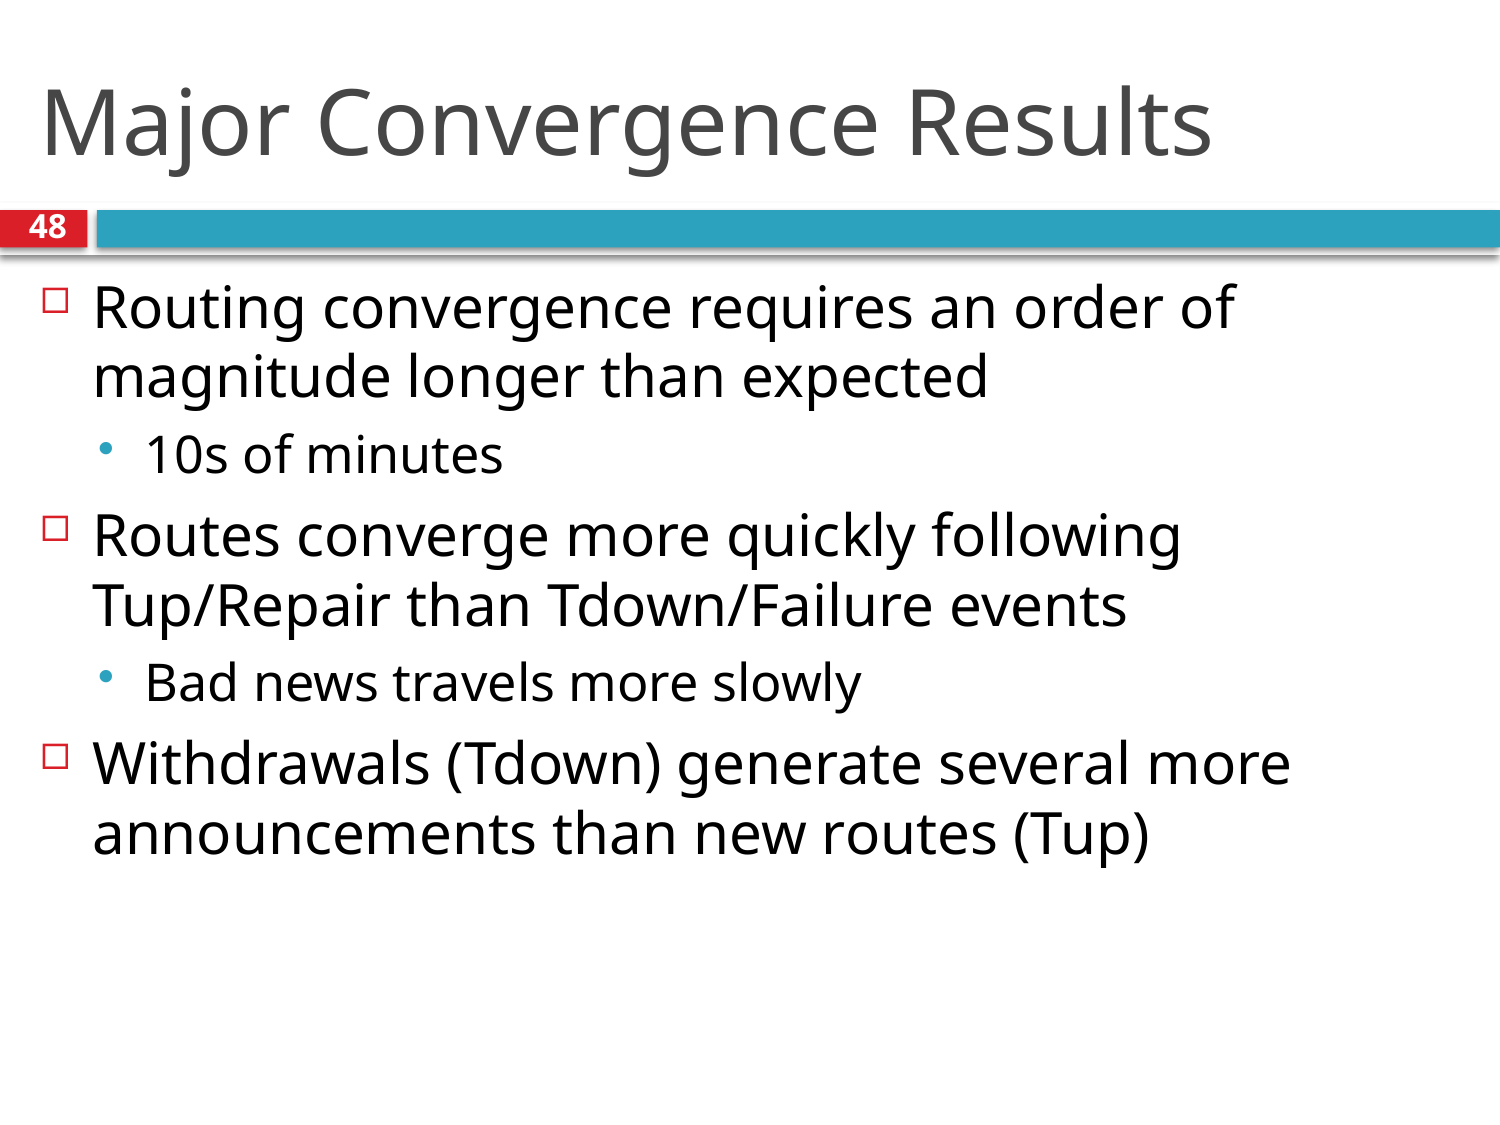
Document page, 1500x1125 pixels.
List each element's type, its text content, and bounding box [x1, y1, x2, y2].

slide_number 48 [0, 206, 97, 250]
list Routing convergence requires an order of magnitude longer than expected 10s of minutes Routes converge more quickly following Tup/Repair than Tdown/Failure events Bad news travels more slowly Withdrawals (Tdown) generate several more announcements than new routes (Tup) [24, 262, 1475, 1100]
title Major Convergence Results [24, 37, 1475, 200]
